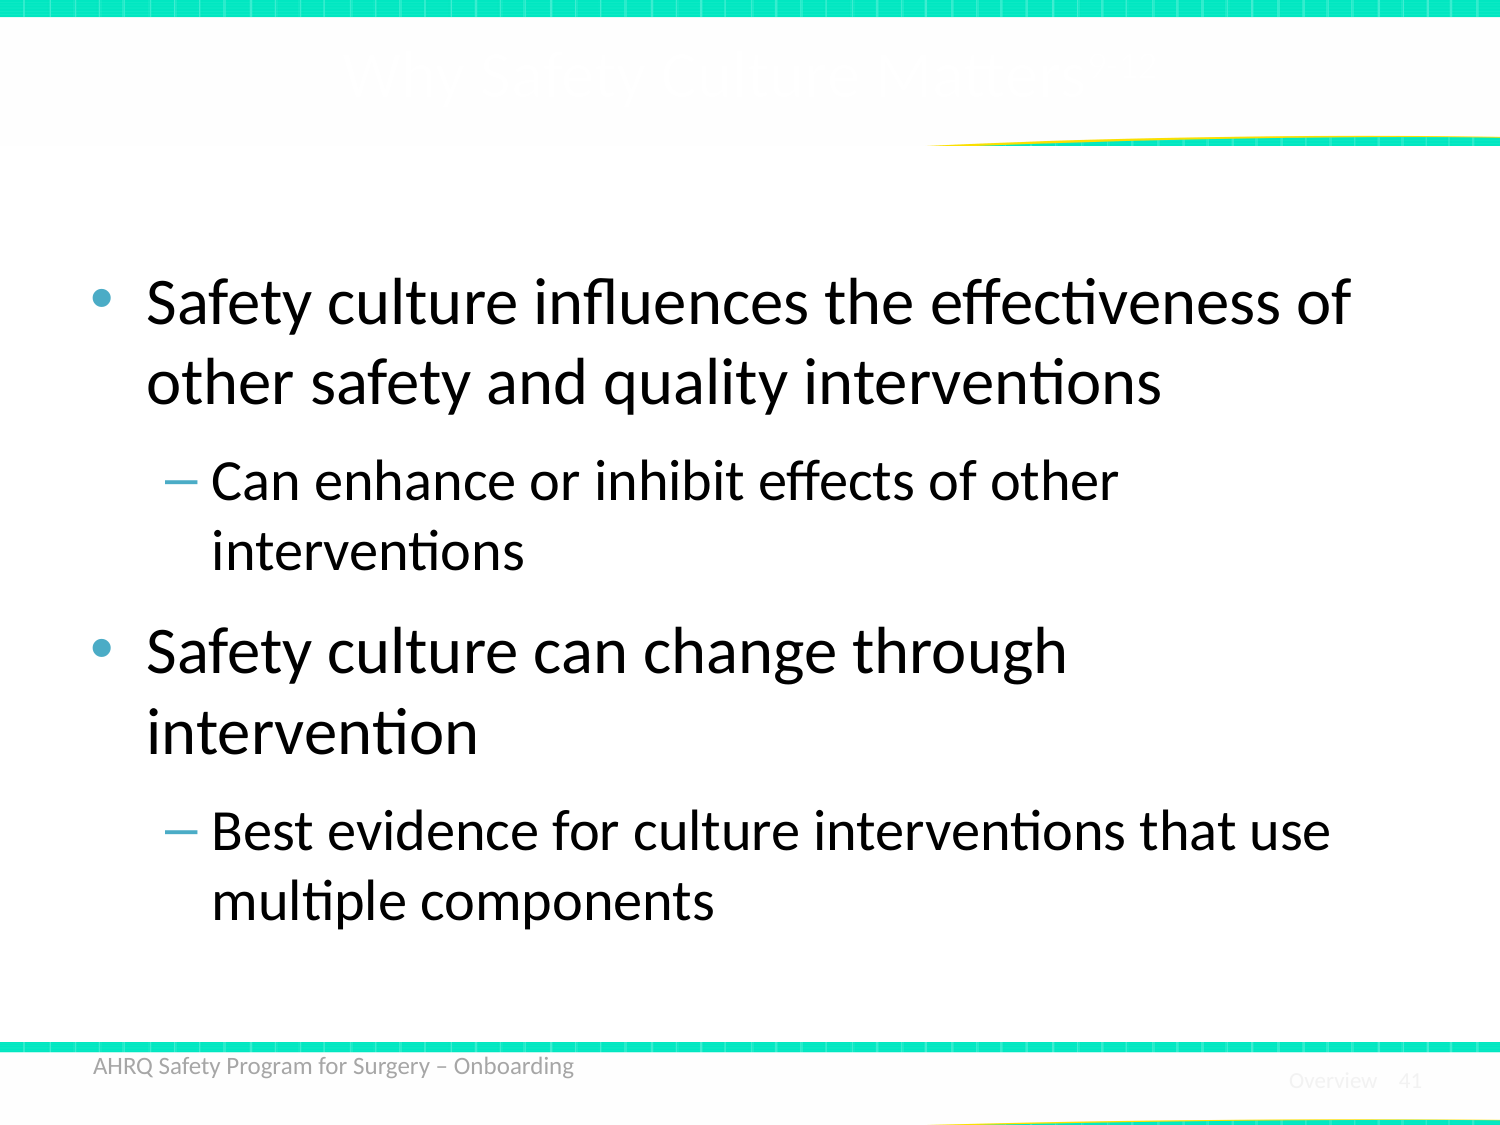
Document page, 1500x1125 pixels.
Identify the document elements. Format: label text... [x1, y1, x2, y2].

picture [0, 0, 1500, 146]
title Why Safety Culture Matters9-12 [75, 5, 1425, 138]
picture [0, 1042, 1500, 1125]
list Safety culture influences the effectiveness of other safety and quality interventions Can enhance or inhibit effects of other interventions Safety culture can change through intervention Best evidence for culture interventions that use multiple components [75, 249, 1425, 1027]
